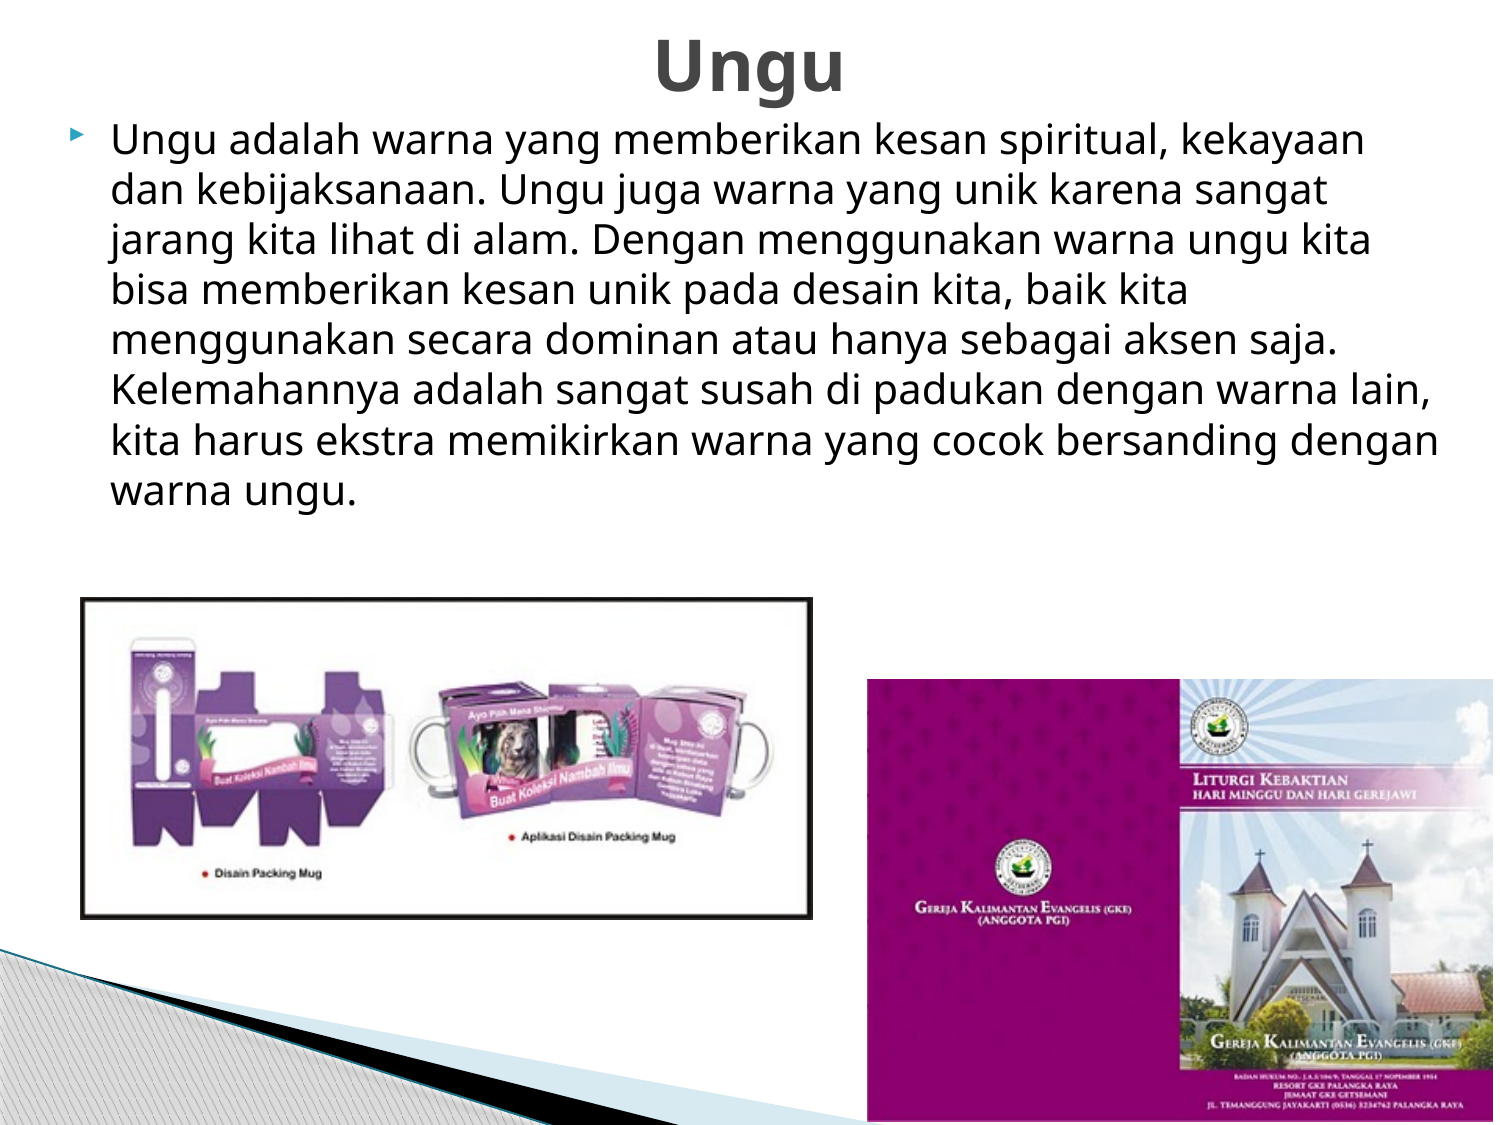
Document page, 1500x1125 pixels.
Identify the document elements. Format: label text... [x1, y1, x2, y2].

list Ungu adalah warna yang memberikan kesan spiritual, kekayaan dan kebijaksanaan. Ungu juga warna yang unik karena sangat jarang kita lihat di alam. Dengan menggunakan warna ungu kita bisa memberikan kesan unik pada desain kita, baik kita menggunakan secara dominan atau hanya sebagai aksen saja. Kelemahannya adalah sangat susah di padukan dengan warna lain, kita harus ekstra memikirkan warna yang cocok bersanding dengan warna ungu. [35, 105, 1465, 848]
title Ungu [75, 11, 1425, 200]
picture [80, 597, 813, 920]
picture [866, 679, 1493, 1123]
